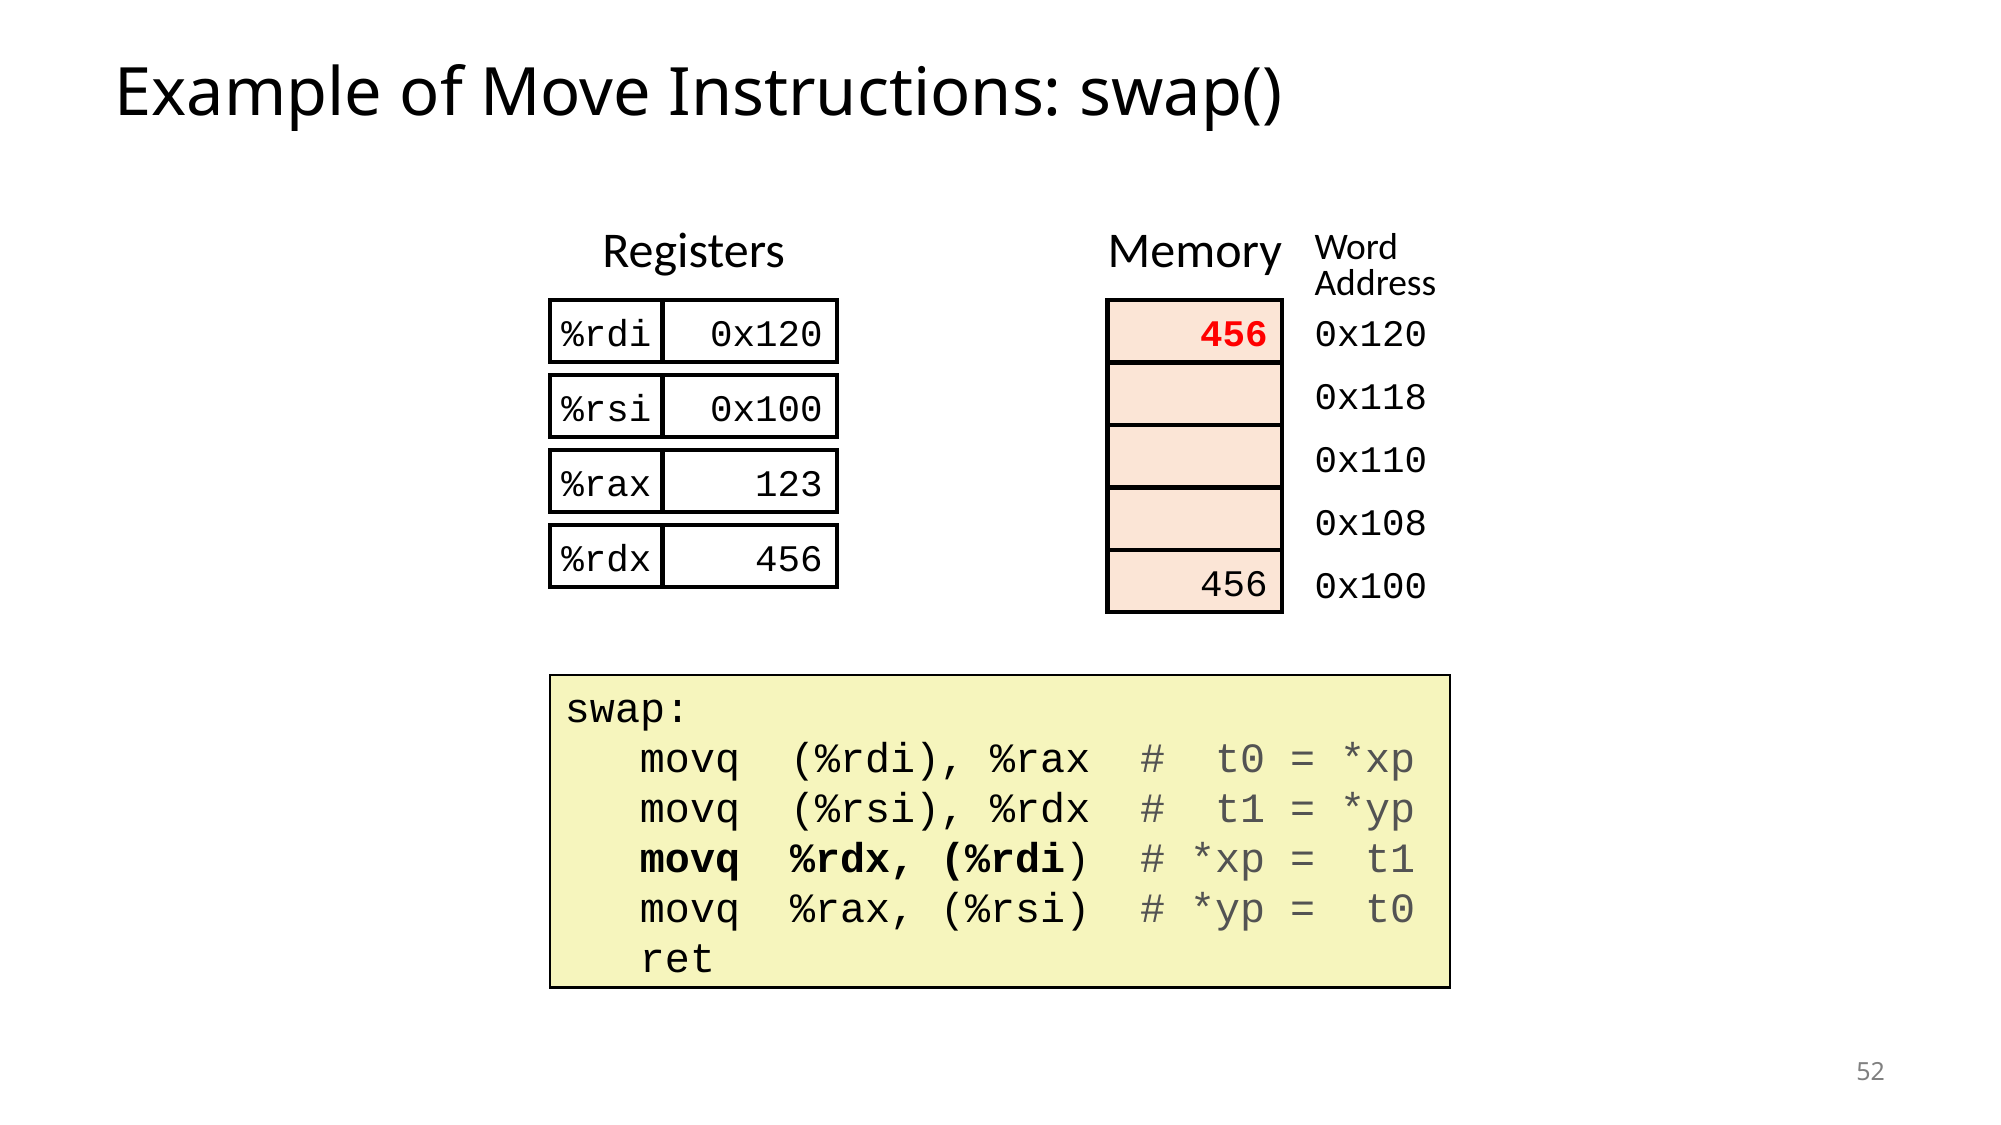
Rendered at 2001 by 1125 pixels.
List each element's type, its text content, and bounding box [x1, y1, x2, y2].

text_box swap: movq (%rdi), %rax # t0 = *xp movq (%rsi), %rdx # t1 = *yp movq %rdx, (%rdi) # *xp = t1 movq %rax, (%rsi) # *yp = t0 ret [549, 674, 1450, 988]
title Example of Move Instructions: swap() [99, 37, 1900, 150]
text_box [1091, 209, 1299, 613]
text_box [1299, 223, 1450, 614]
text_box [549, 209, 838, 588]
slide_number 52 [1433, 1042, 1900, 1103]
